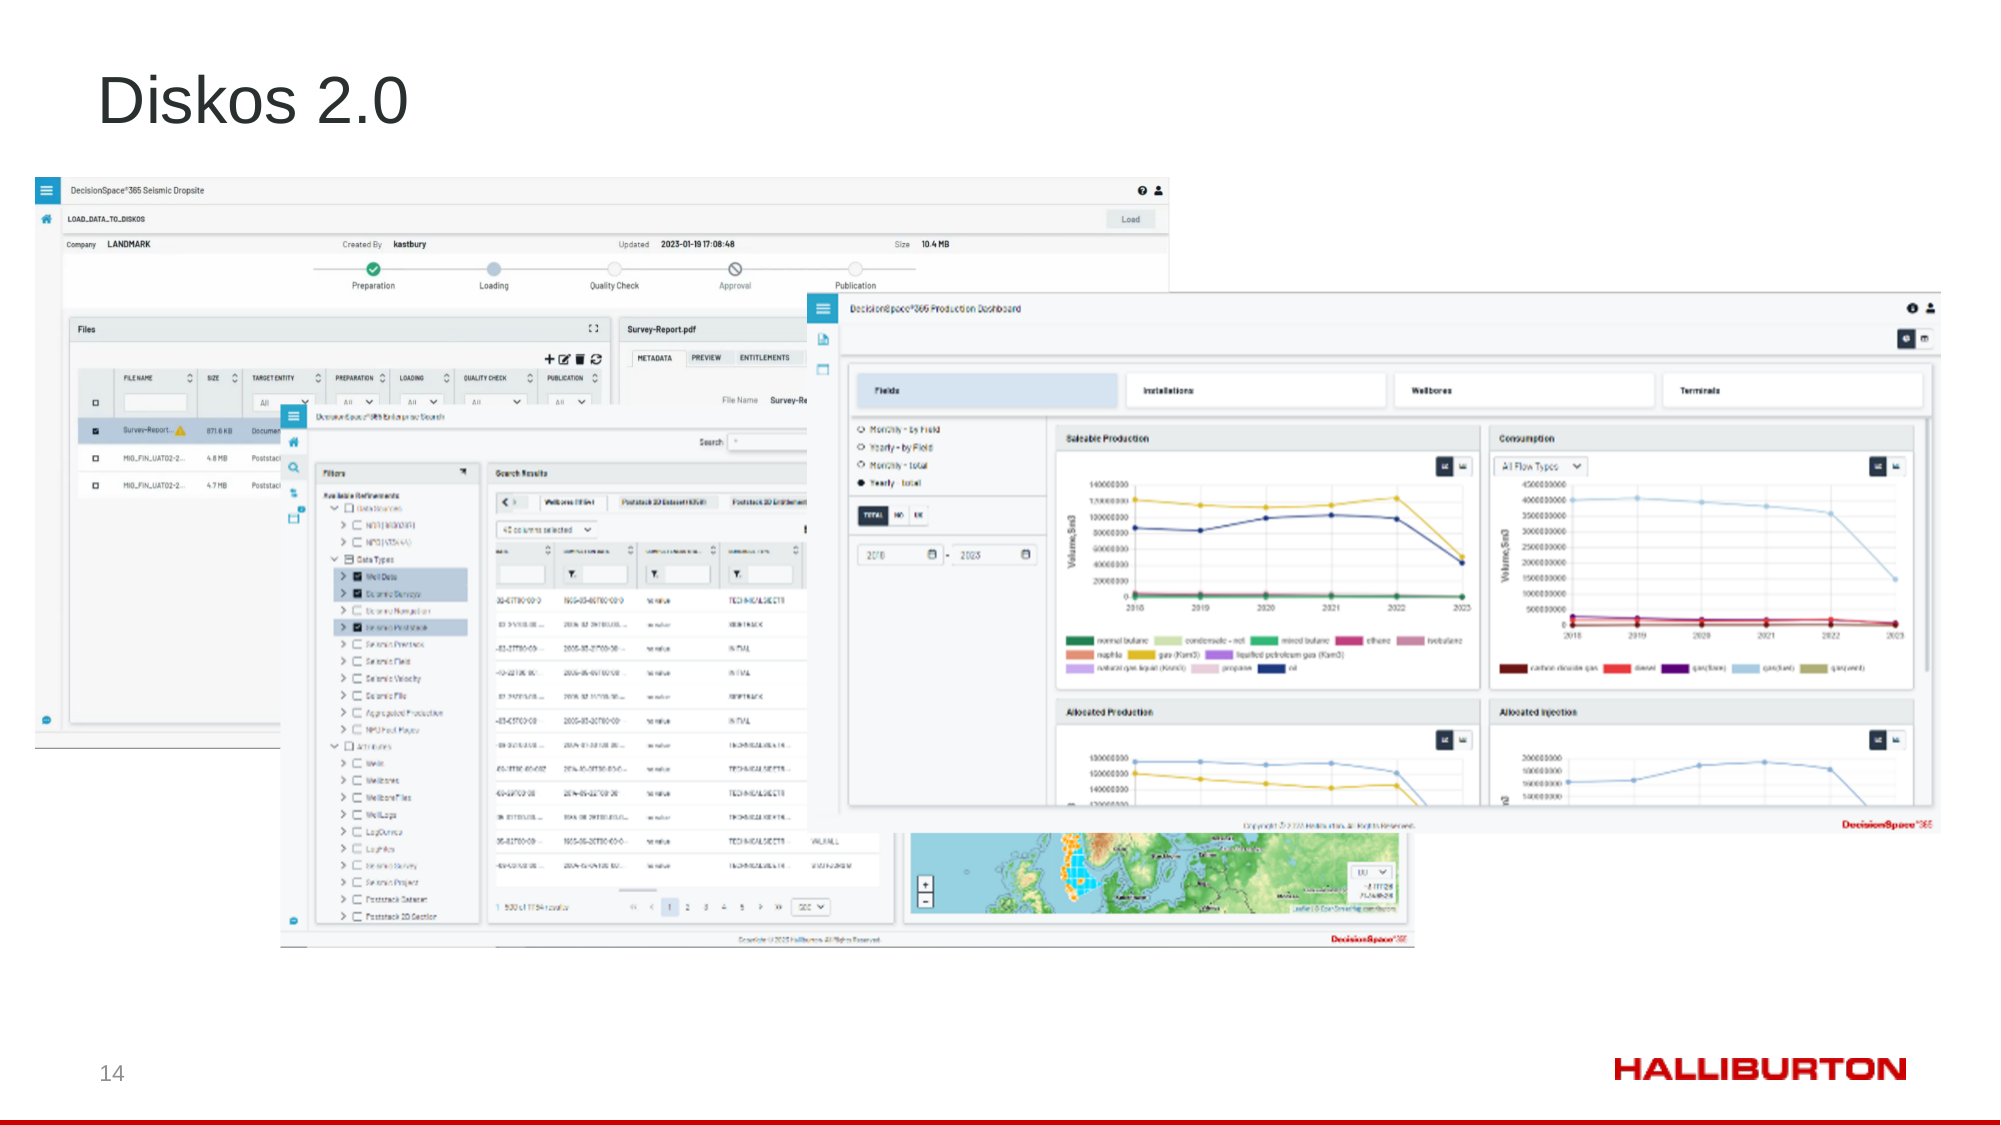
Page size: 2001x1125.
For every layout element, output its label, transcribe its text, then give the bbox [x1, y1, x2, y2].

picture [35, 177, 1941, 948]
title Diskos 2.0 [97, 51, 1904, 153]
picture [1615, 1058, 1906, 1080]
slide_number 14 [84, 1042, 535, 1103]
